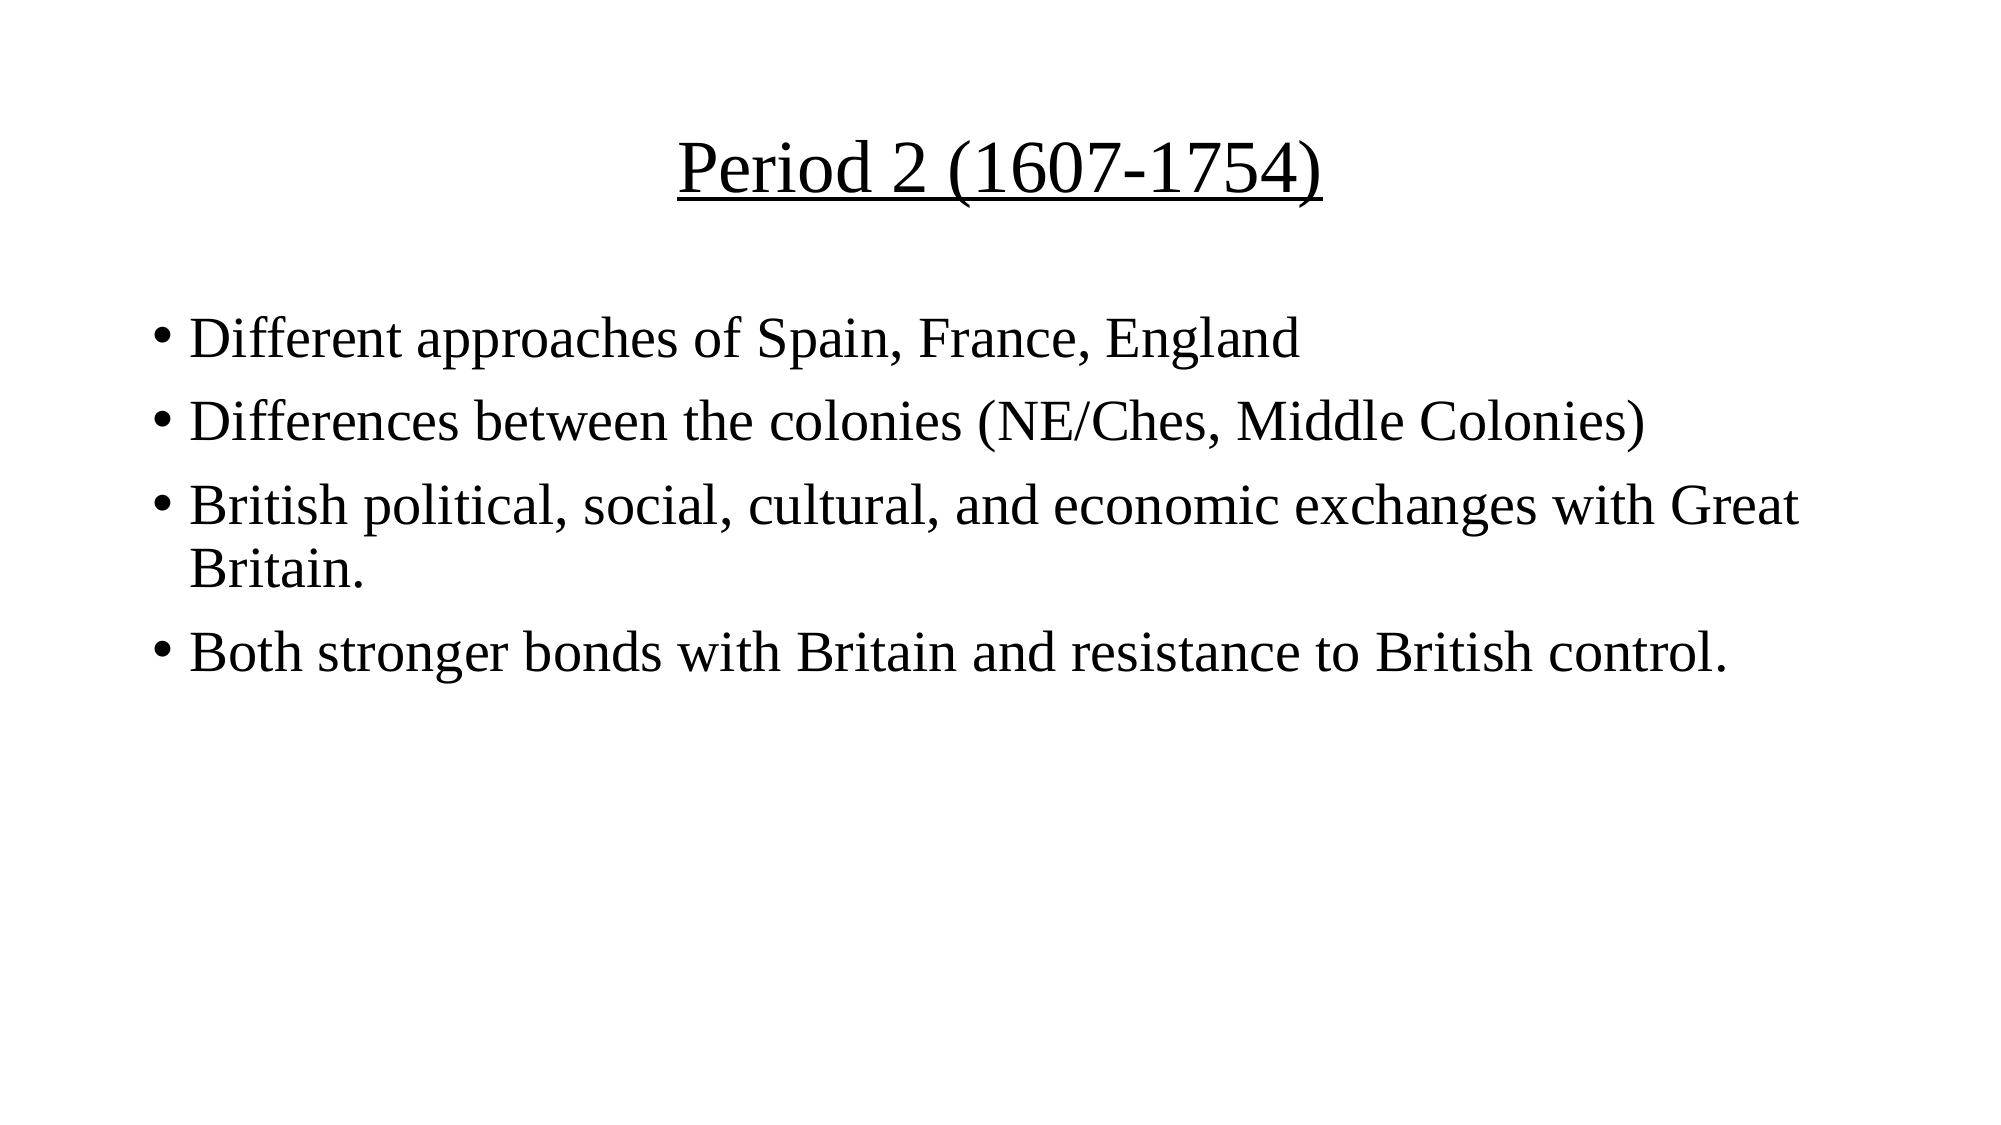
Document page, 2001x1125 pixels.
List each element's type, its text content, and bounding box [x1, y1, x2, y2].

title Period 2 (1607-1754) [137, 59, 1863, 278]
list Different approaches of Spain, France, England Differences between the colonies (NE/Ches, Middle Colonies) British political, social, cultural, and economic exchanges with Great Britain. Both stronger bonds with Britain and resistance to British control. [137, 299, 1863, 1014]
